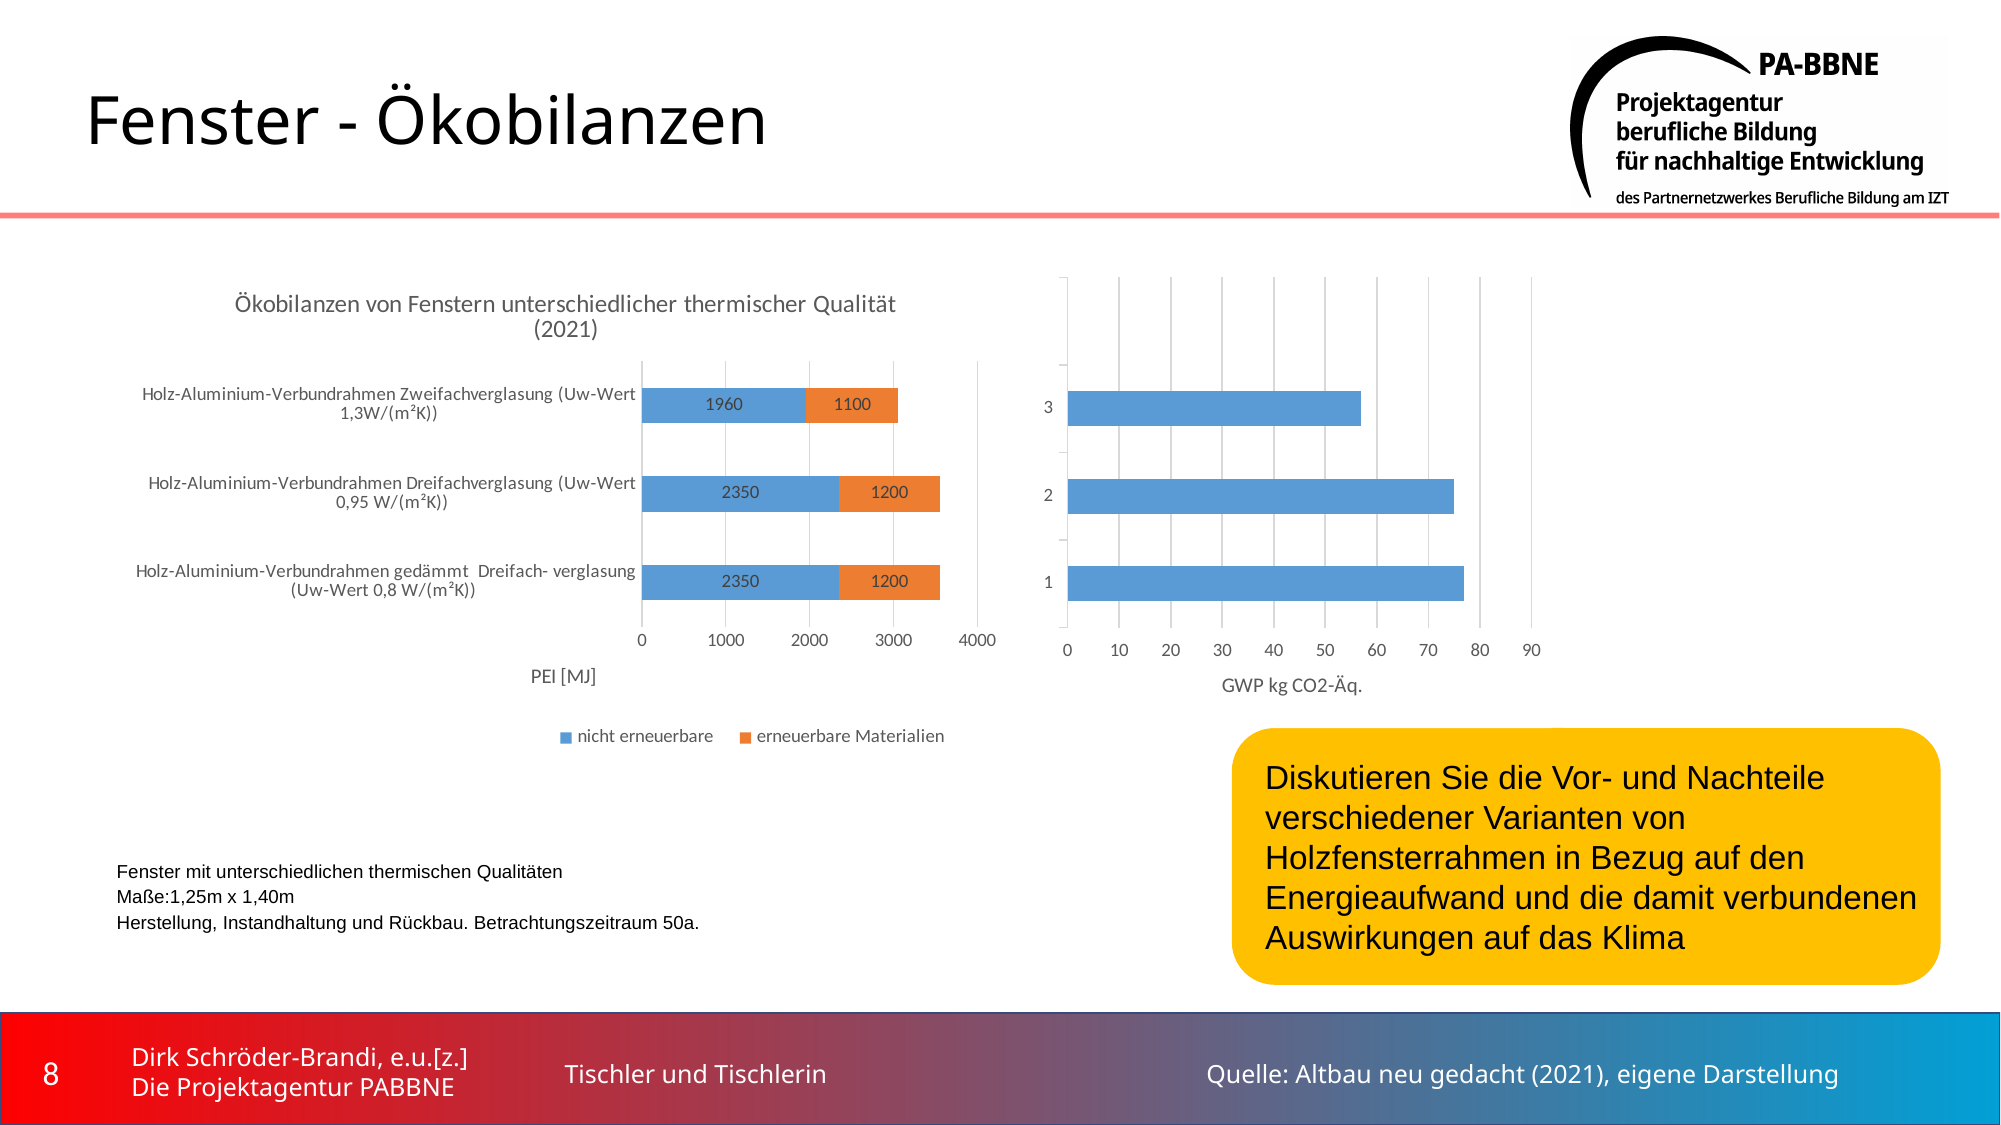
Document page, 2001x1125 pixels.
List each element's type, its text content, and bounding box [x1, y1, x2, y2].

picture [1603, 36, 1949, 207]
title Fenster - Ökobilanzen [70, 29, 1603, 207]
list Quelle: Altbau neu gedacht (2021), eigene Darstellung [1191, 1026, 1949, 1118]
chart [117, 267, 1015, 781]
chart [1032, 268, 1552, 729]
slide_number 8 [0, 1026, 102, 1118]
footer Dirk Schröder-Brandi, e.u.[z.] Die Projektagentur PABBNE [116, 1026, 533, 1118]
text_box Fenster mit unterschiedlichen thermischen Qualitäten Maße:1,25m x 1,40m Herstellung, Instandhaltung und Rückbau. Betrachtungszeitraum 50a. [101, 840, 982, 949]
list Tischler und Tischlerin [549, 1026, 1179, 1118]
text_box Diskutieren Sie die Vor- und Nachteile verschiedener Varianten von Holzfensterrahmen in Bezug auf den Energieaufwand und die damit verbundenen Auswirkungen auf das Klima [1231, 727, 1941, 985]
